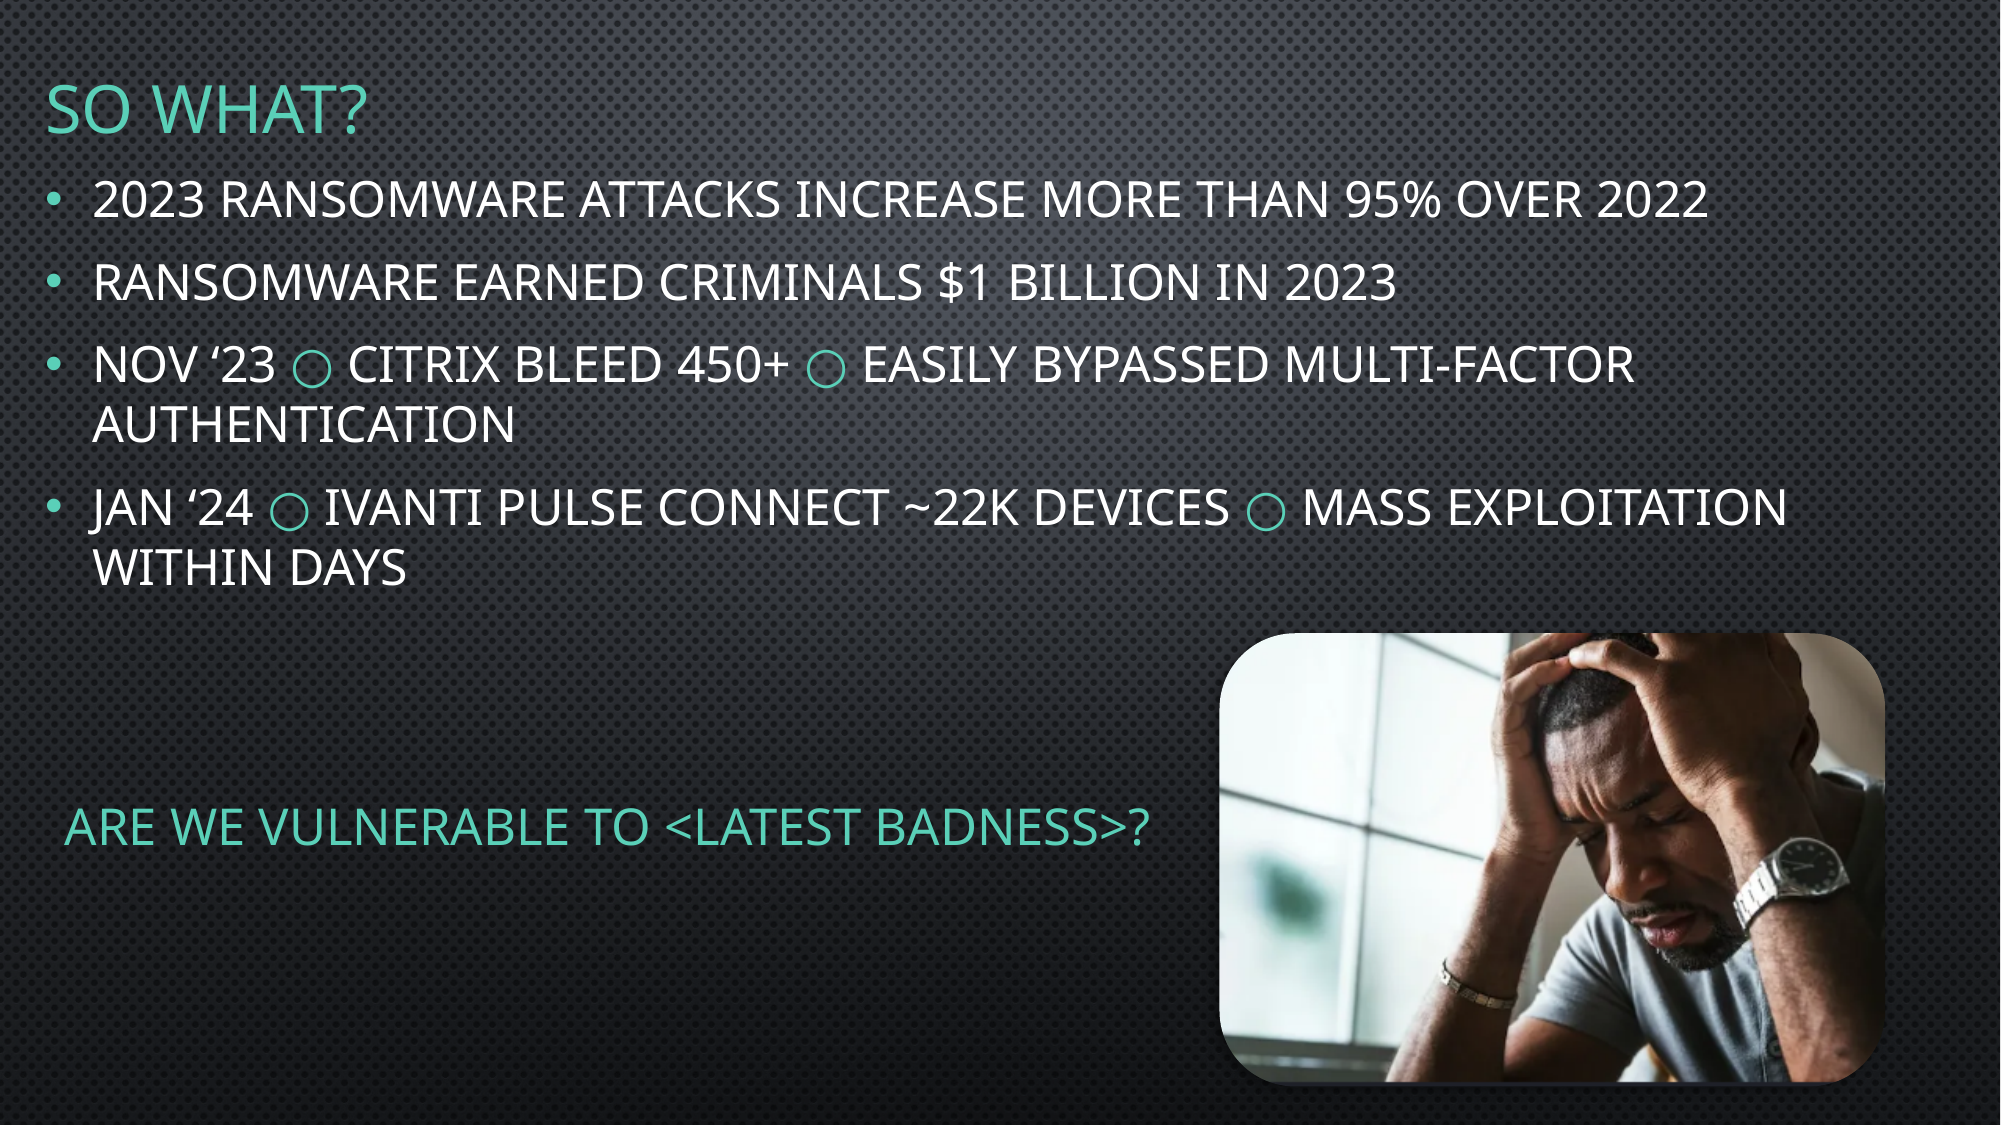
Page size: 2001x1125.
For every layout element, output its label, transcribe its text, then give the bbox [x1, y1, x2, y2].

title So what? [30, 38, 1656, 125]
picture [1219, 632, 1886, 1087]
list 2023 ransomware attacks increase more than 95% over 2022 Ransomware earned criminals $1 billion in 2023 Nov ‘23 ○ Citrix bleed 450+ ○ easily bypassed multi-factor authentication Jan ‘24 ○ Ivanti pulse connect ~22k devices ○ mass exploitation within days [30, 125, 1852, 638]
text_box Are we vulnerable to <latest badness>? [49, 731, 1186, 881]
